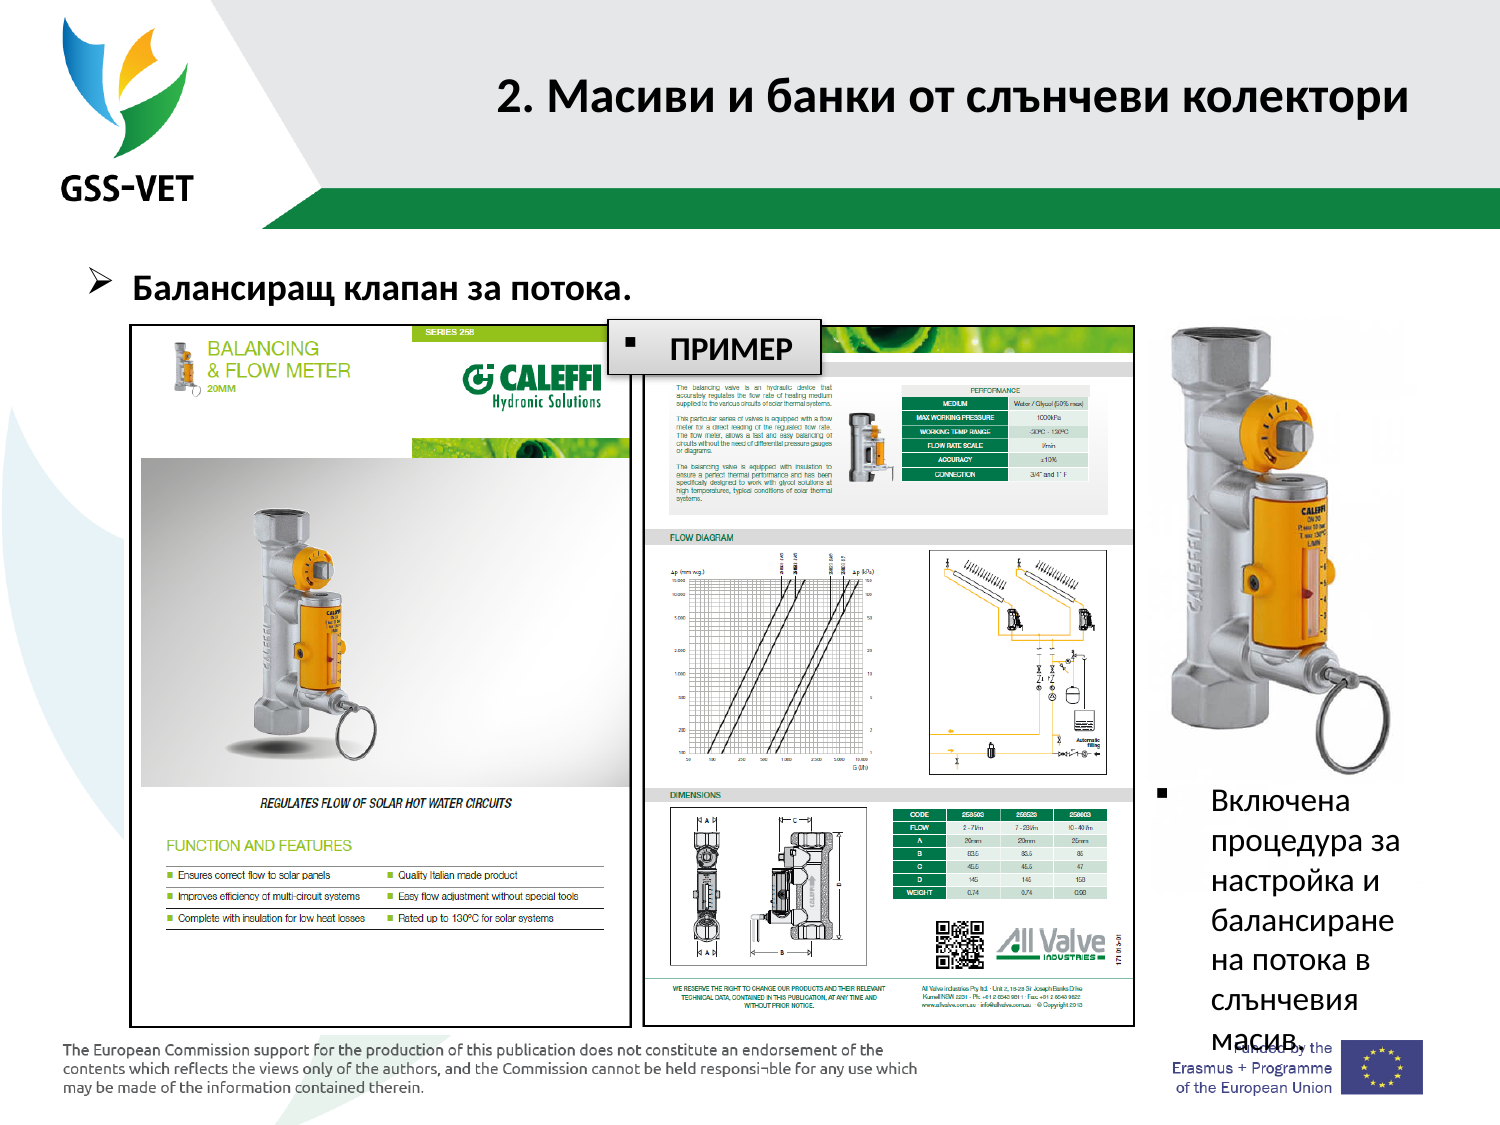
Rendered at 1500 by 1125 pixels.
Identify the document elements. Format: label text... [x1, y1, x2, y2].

text_box Включена процедура за настройка и балансиране на потока в слънчевия масив. [1139, 1044, 1424, 1065]
picture [0, 0, 1500, 1125]
title 2. Масиви и банки от слънчеви колектори [324, 0, 1425, 185]
text_box Балансиращ клапан за потока. [71, 255, 939, 316]
